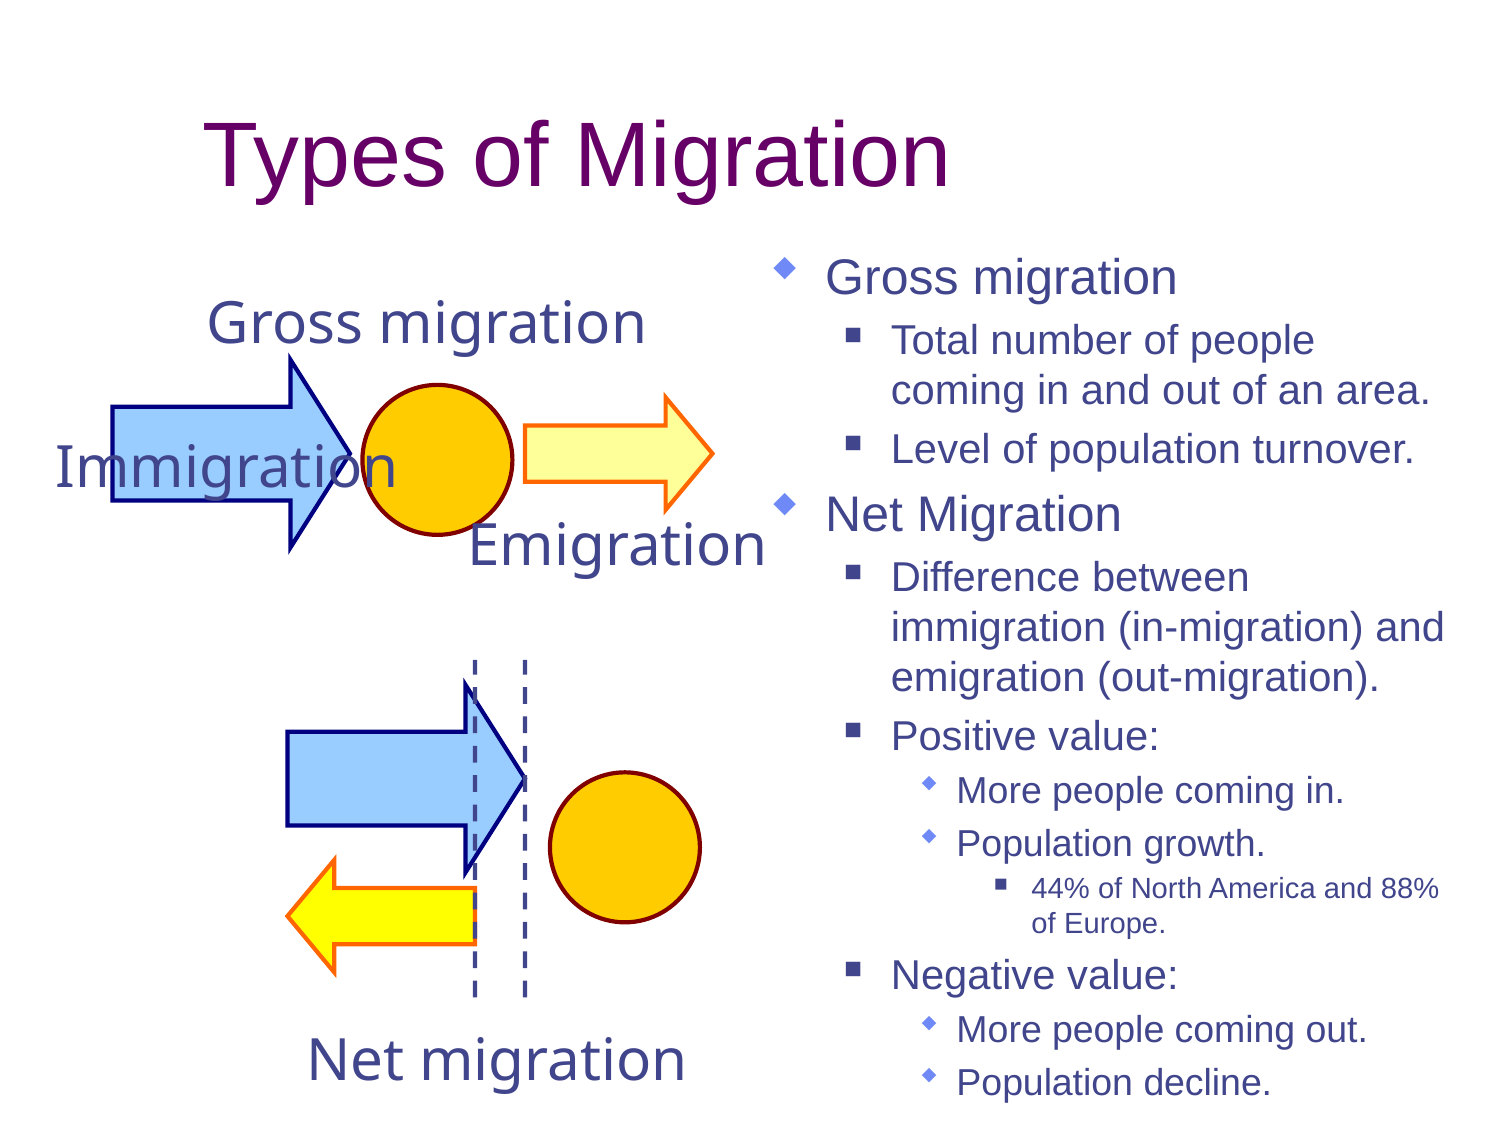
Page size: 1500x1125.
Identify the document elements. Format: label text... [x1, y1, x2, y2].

text_box [372, 384, 513, 535]
text_box Gross migration [192, 277, 662, 363]
text_box Net migration [291, 1015, 703, 1100]
title Types of Migration [187, 24, 1476, 213]
text_box Immigration [40, 422, 413, 507]
text_box [112, 363, 330, 422]
text_box [525, 397, 713, 500]
text_box [287, 684, 525, 873]
list Gross migration Total number of people coming in and out of an area. Level of population turnover. Net Migration Difference between immigration (in-migration) and emigration (out-migration). Positive value: More people coming in. Population growth. 44% of North America and 88% of Europe. Negative value: More people coming out. Population decline. [753, 237, 1476, 1101]
text_box Emigration [452, 500, 783, 585]
text_box [290, 507, 317, 548]
text_box [549, 772, 700, 923]
text_box [287, 859, 475, 973]
